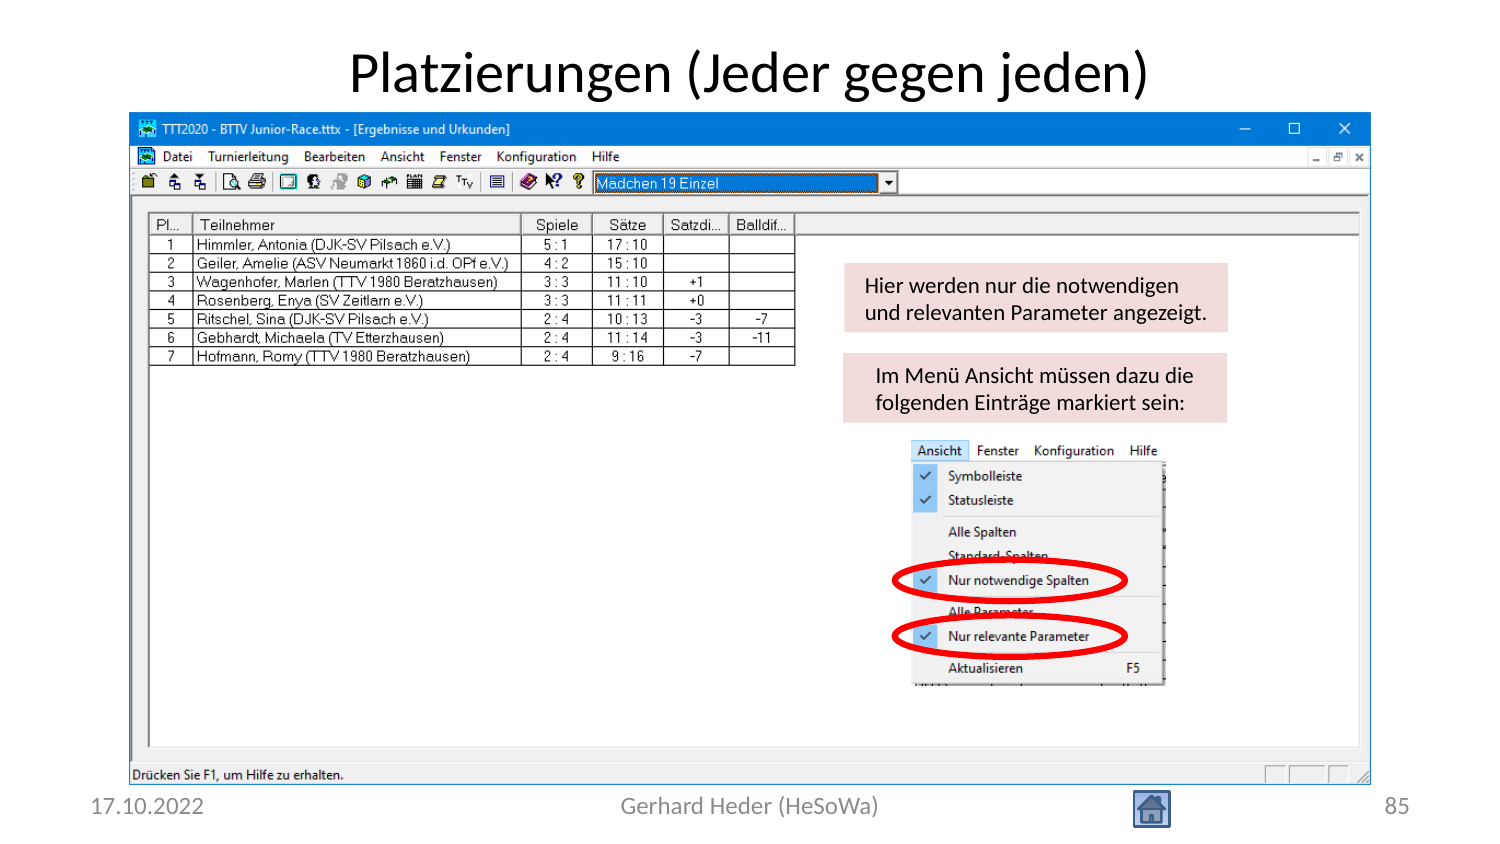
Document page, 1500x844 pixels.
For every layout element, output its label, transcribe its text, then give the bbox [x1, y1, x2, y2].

title Platzierungen (Jeder gegen jeden) [74, 33, 1426, 106]
picture [129, 111, 1371, 785]
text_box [894, 440, 1166, 687]
footer Gerhard Heder (HeSoWa) [512, 794, 988, 827]
slide_number 85 [1074, 782, 1425, 827]
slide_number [75, 782, 425, 827]
